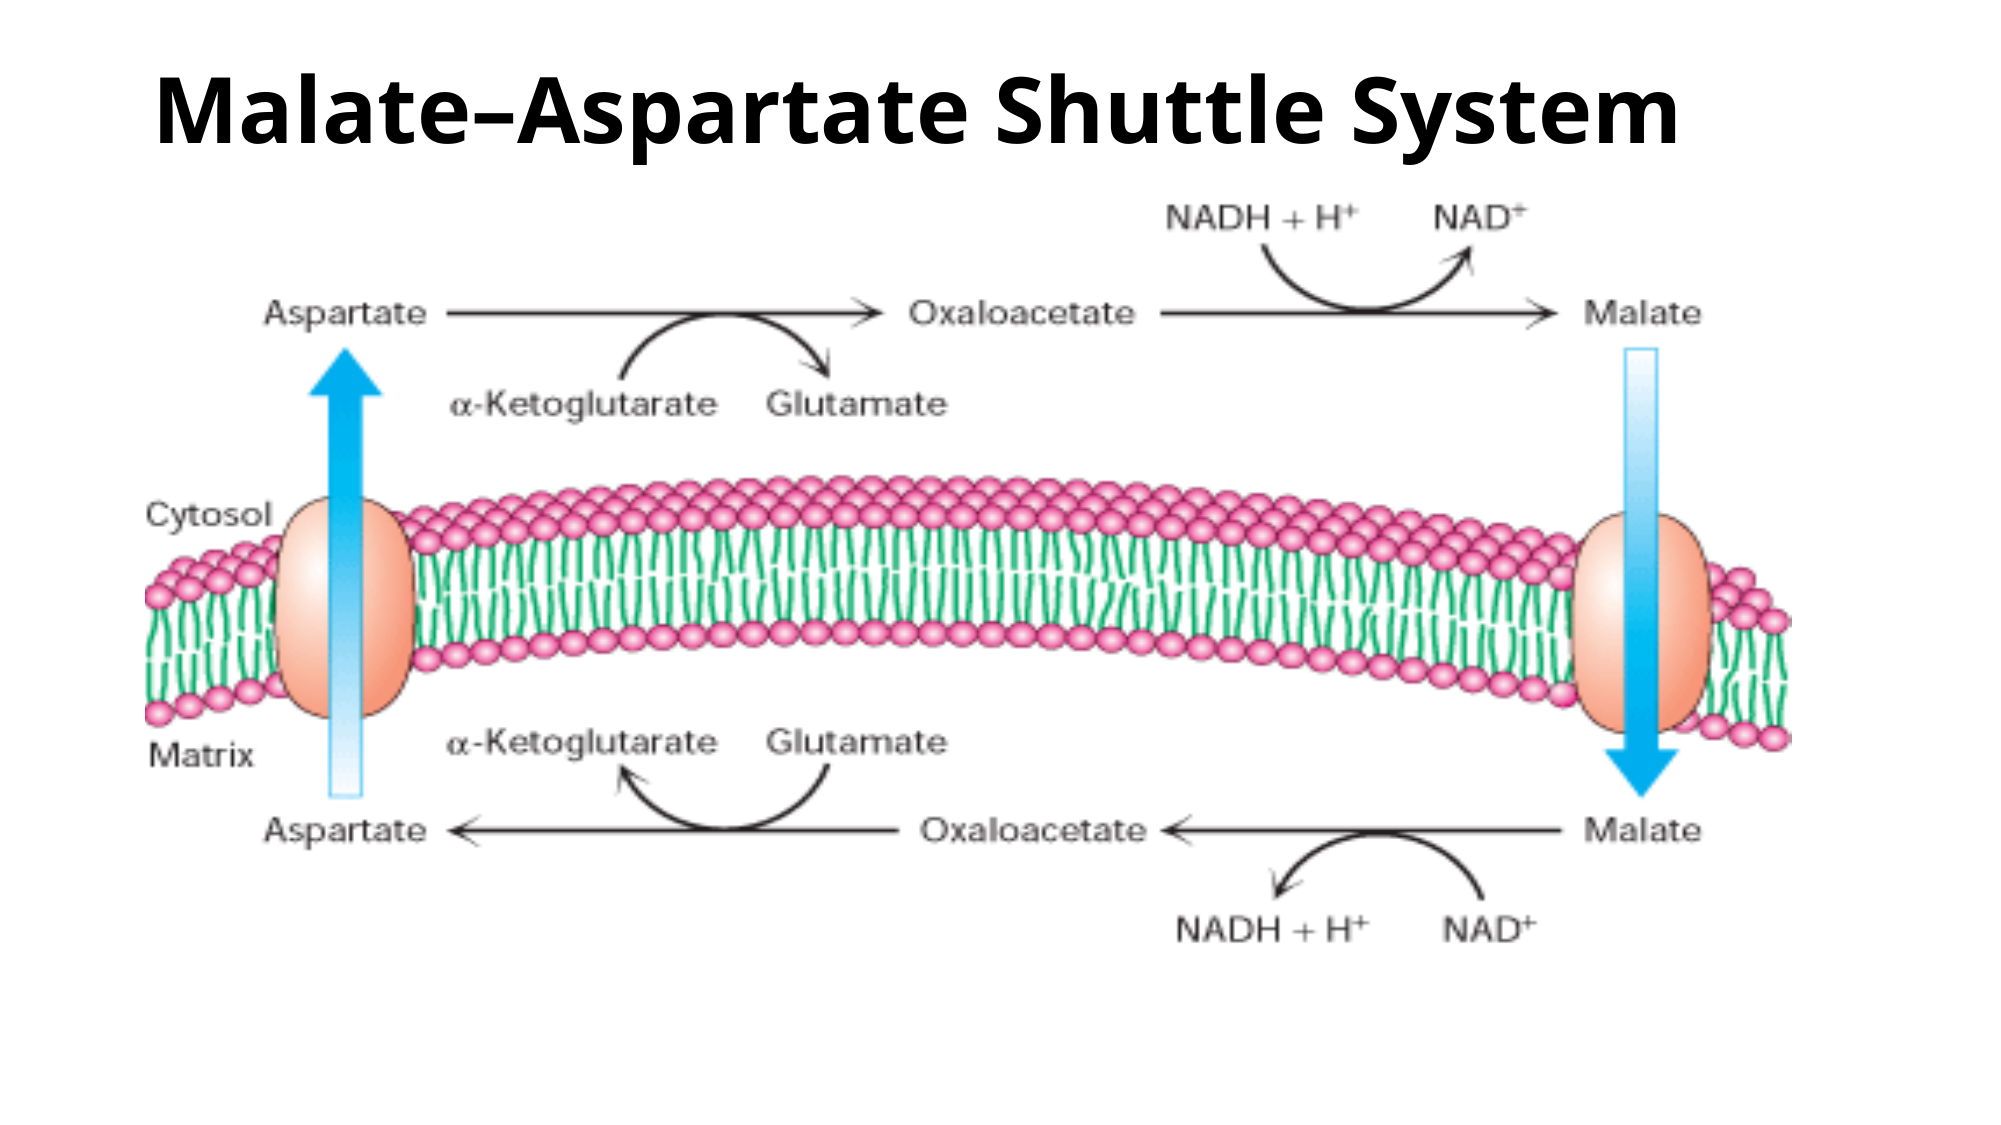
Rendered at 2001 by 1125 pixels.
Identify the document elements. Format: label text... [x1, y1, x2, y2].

title Malate–Aspartate Shuttle System [137, 59, 1863, 278]
picture [145, 185, 1792, 952]
list In heart and Liver [137, 299, 1863, 1014]
